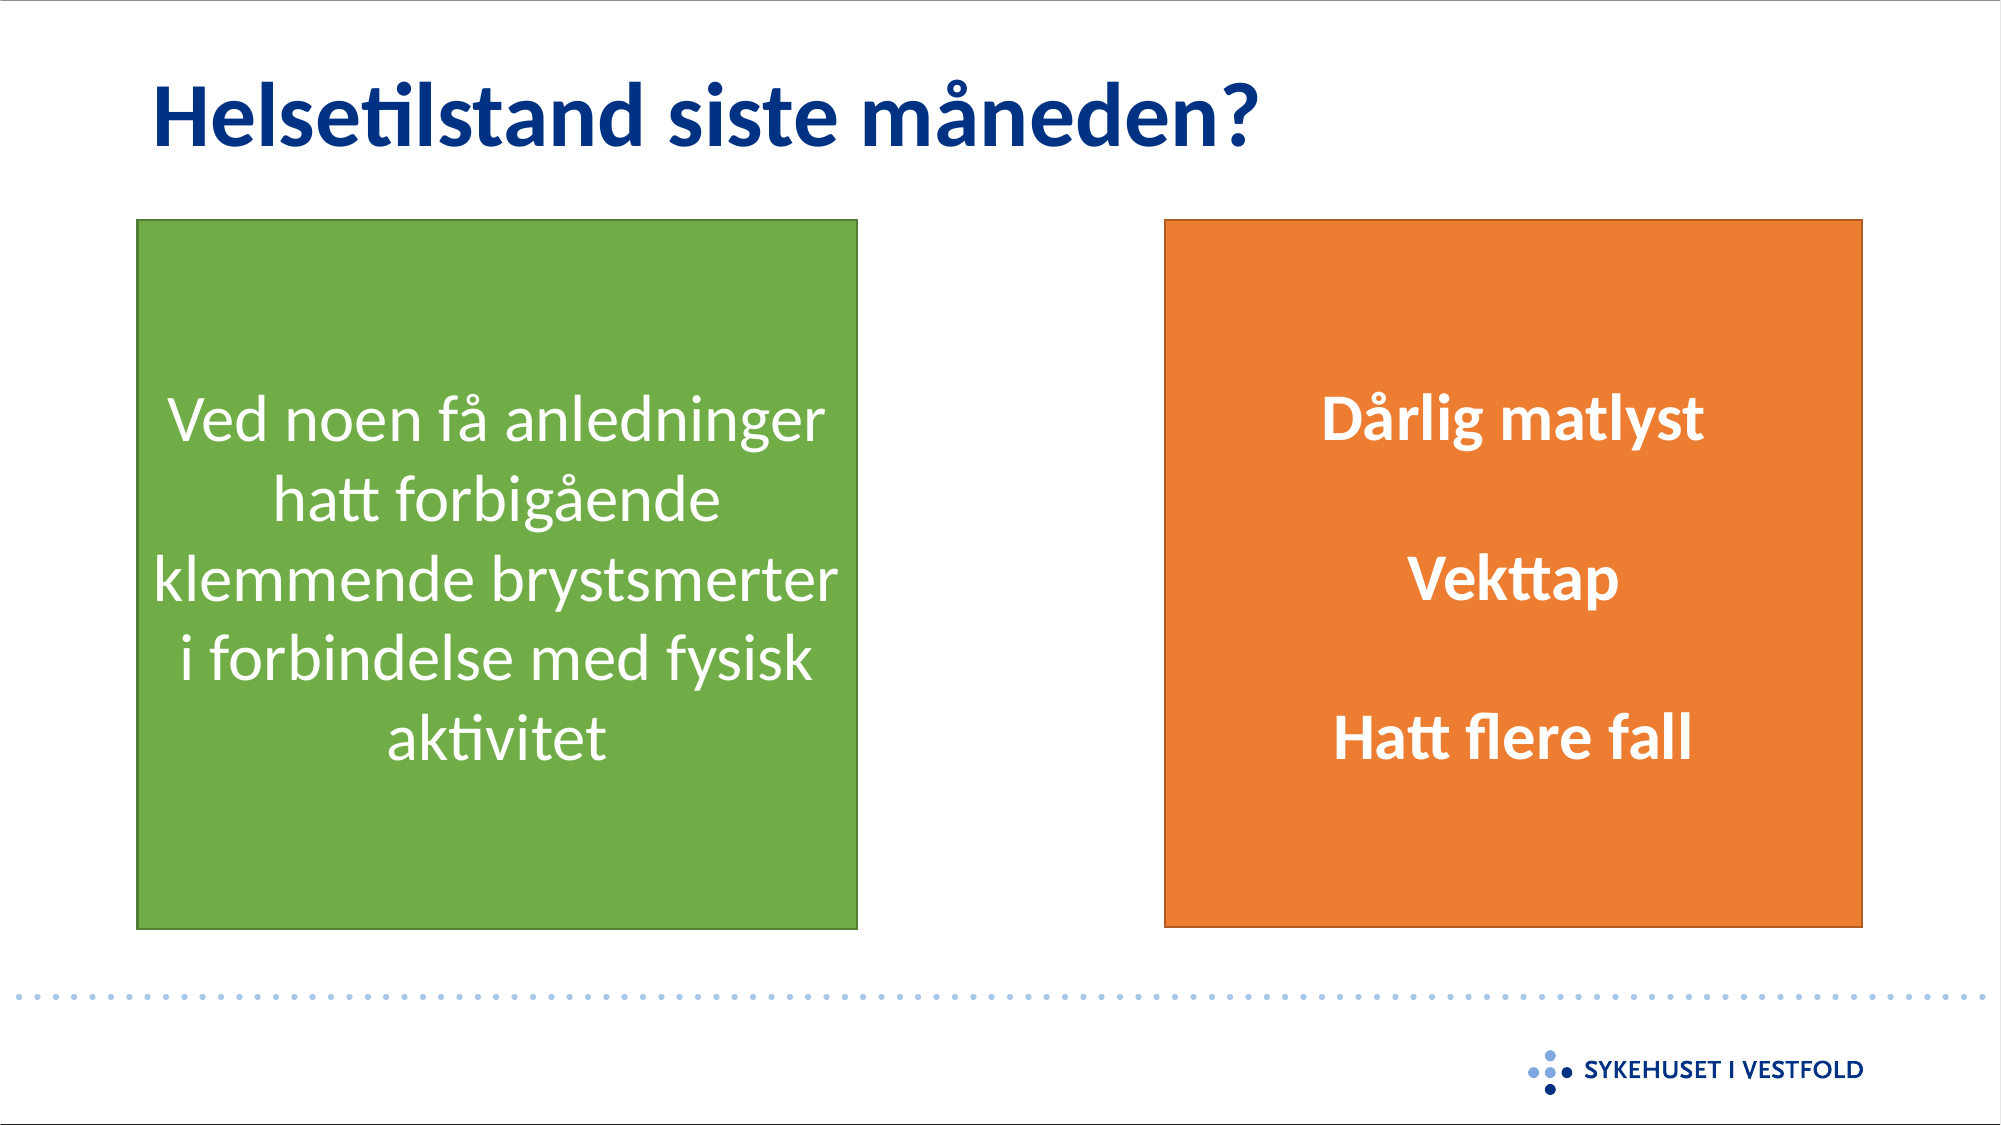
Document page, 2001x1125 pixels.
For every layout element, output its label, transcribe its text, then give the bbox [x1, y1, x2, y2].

picture [0, 0, 2001, 1125]
text_box Dårlig matlyst Vekttap Hatt flere fall [1164, 219, 1863, 928]
title Helsetilstand siste måneden? [137, 59, 1863, 278]
text_box Ved noen få anledninger hatt forbigående klemmende brystsmerter i forbindelse med fysisk aktivitet [136, 219, 858, 930]
